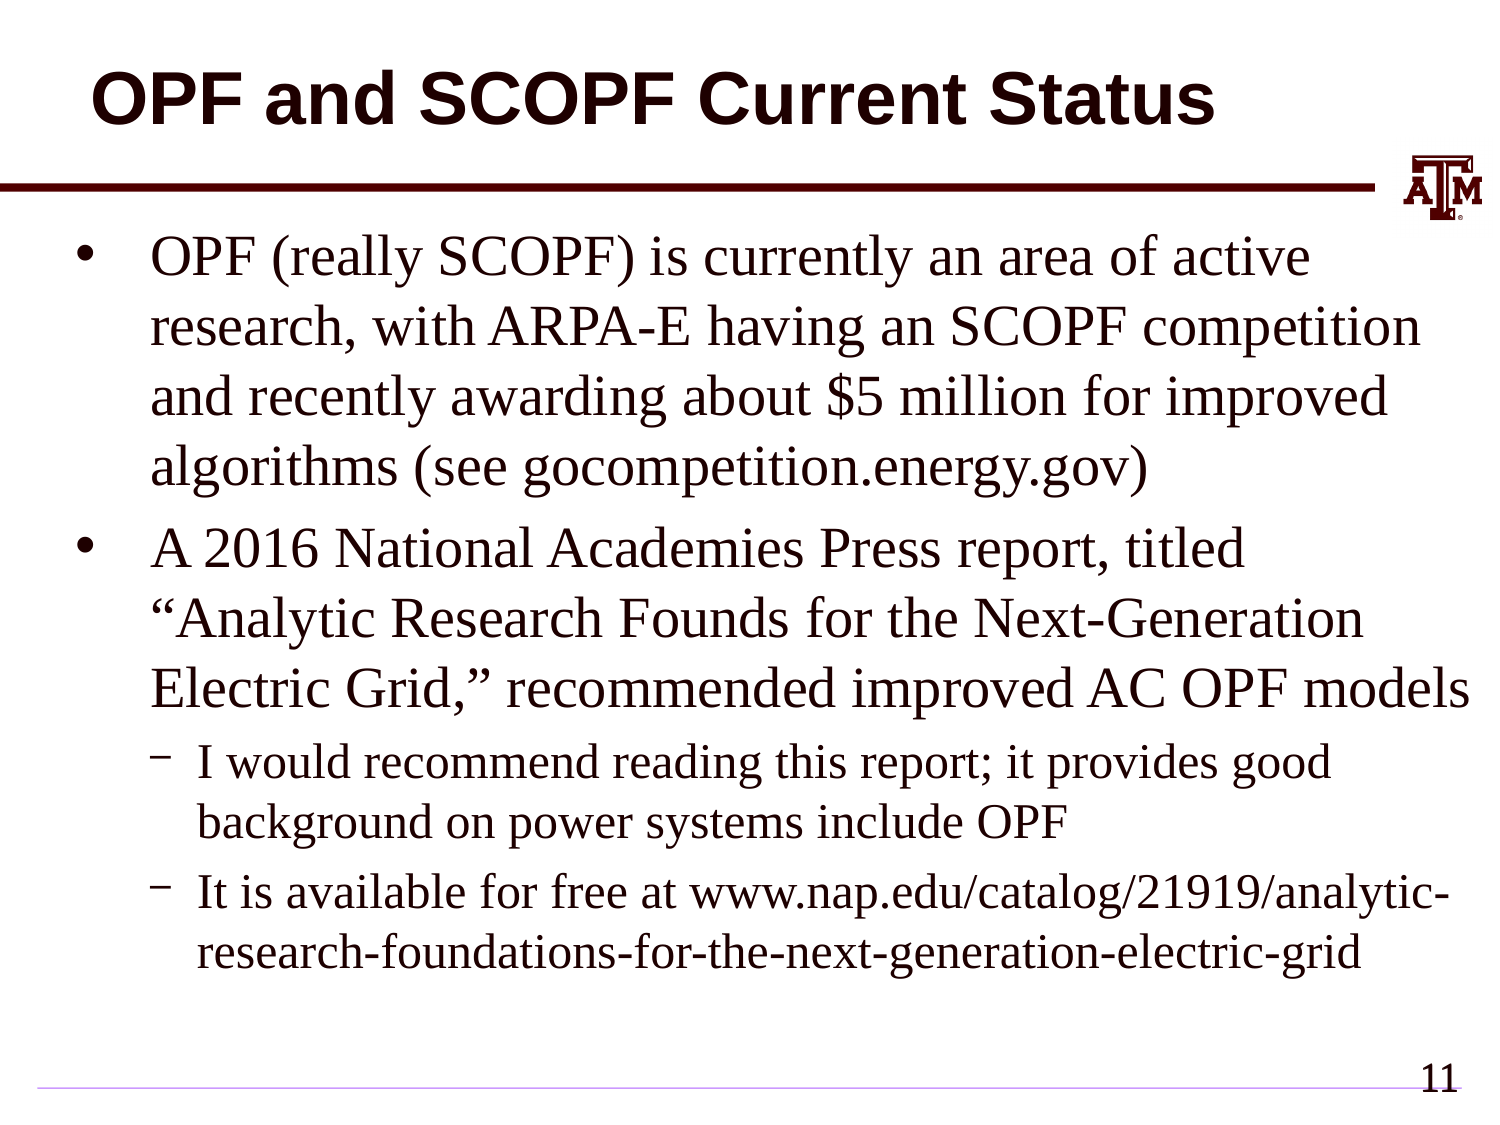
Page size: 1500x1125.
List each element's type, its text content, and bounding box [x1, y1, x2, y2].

title OPF and SCOPF Current Status [74, 12, 1388, 188]
text_box 10 [1162, 1037, 1475, 1113]
picture [1392, 137, 1493, 209]
list OPF (really SCOPF) is currently an area of active research, with ARPA-E having an SCOPF competition and recently awarding about $5 million for improved algorithms (see gocompetition.energy.gov) A 2016 National Academies Press report, titled “Analytic Research Founds for the Next-Generation Electric Grid,” recommended improved AC OPF models I would recommend reading this report; it provides good background on power systems include OPF It is available for free at www.nap.edu/catalog/21919/analytic-research-foundations-for-the-next-generation-electric-grid [59, 209, 1500, 823]
